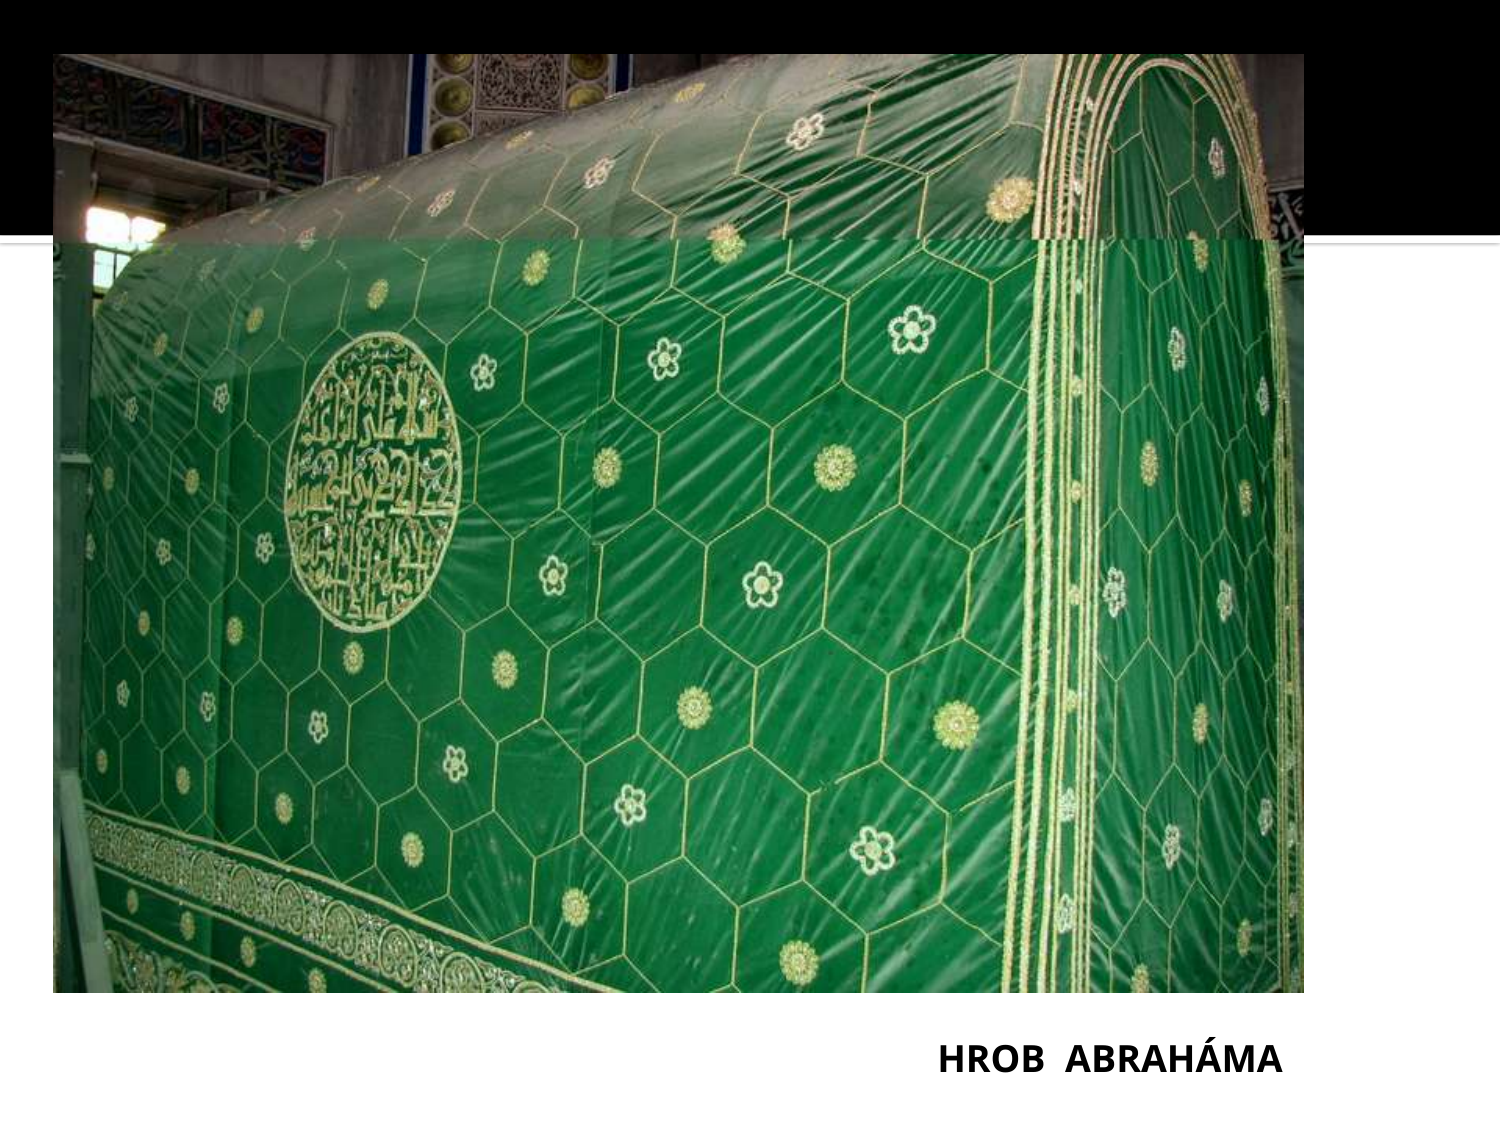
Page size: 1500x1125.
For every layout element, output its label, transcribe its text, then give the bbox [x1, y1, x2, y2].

text_box HROB ABRAHÁMA [844, 964, 1376, 1088]
picture [53, 54, 1304, 993]
